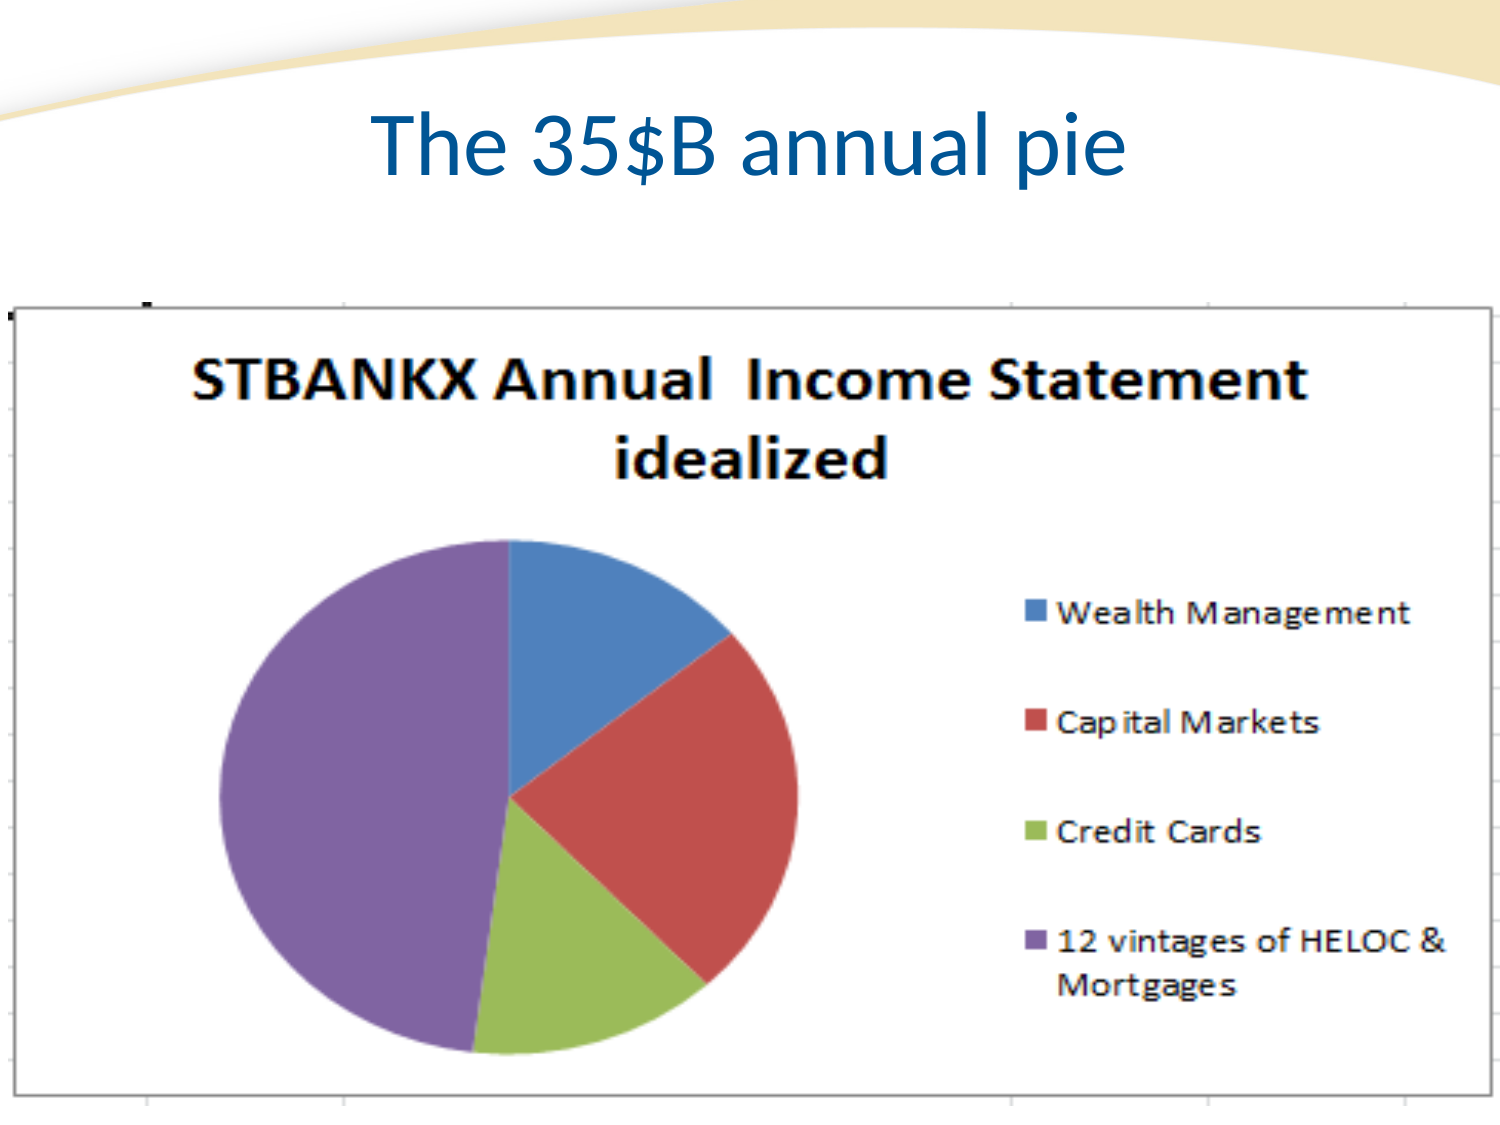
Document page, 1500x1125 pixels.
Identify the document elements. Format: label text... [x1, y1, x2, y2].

title The 35$B annual pie [75, 45, 1425, 233]
picture [8, 302, 1500, 1107]
